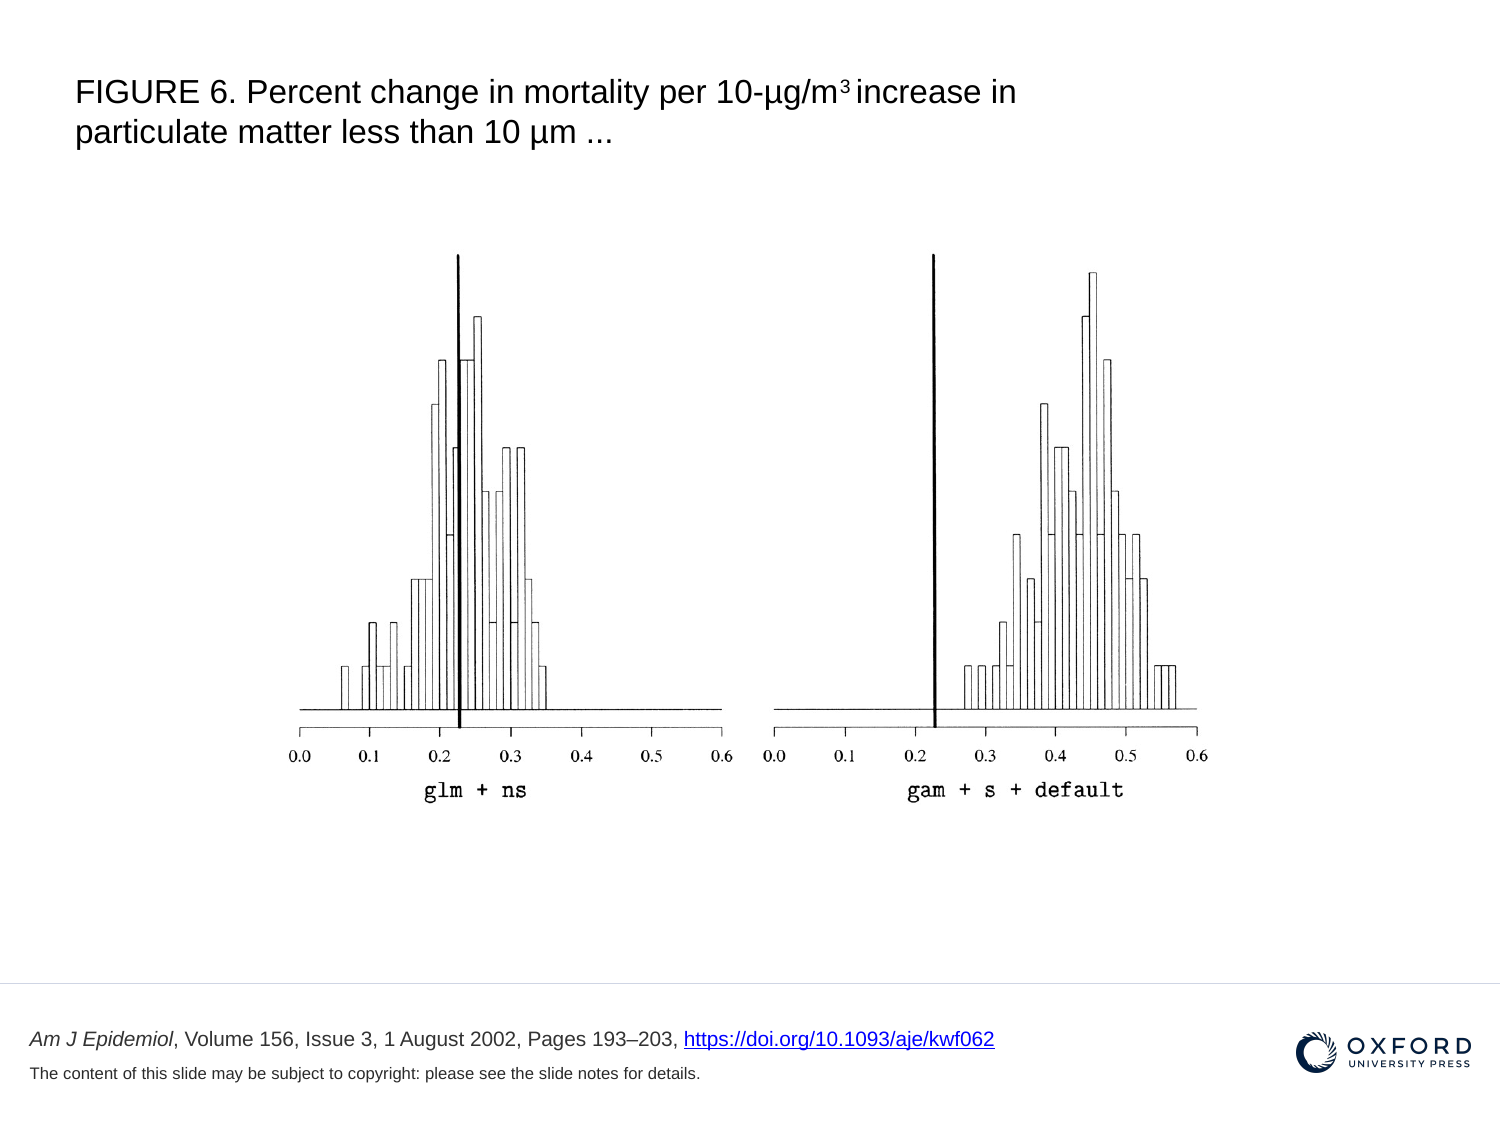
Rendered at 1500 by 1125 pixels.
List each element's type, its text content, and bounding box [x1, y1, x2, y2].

picture [1296, 1032, 1471, 1073]
picture [262, 224, 1238, 818]
footer Am J Epidemiol, Volume 156, Issue 3, 1 August 2002, Pages 193–203, https://doi.org/10.1093/aje/kwf062 The content of this slide may be subject to copyright: please see the slide notes for details. [0, 983, 1260, 1125]
title FIGURE 6. Percent change in mortality per 10-µg/m3 increase in particulate matter less than 10 µm ... [75, 69, 1078, 171]
